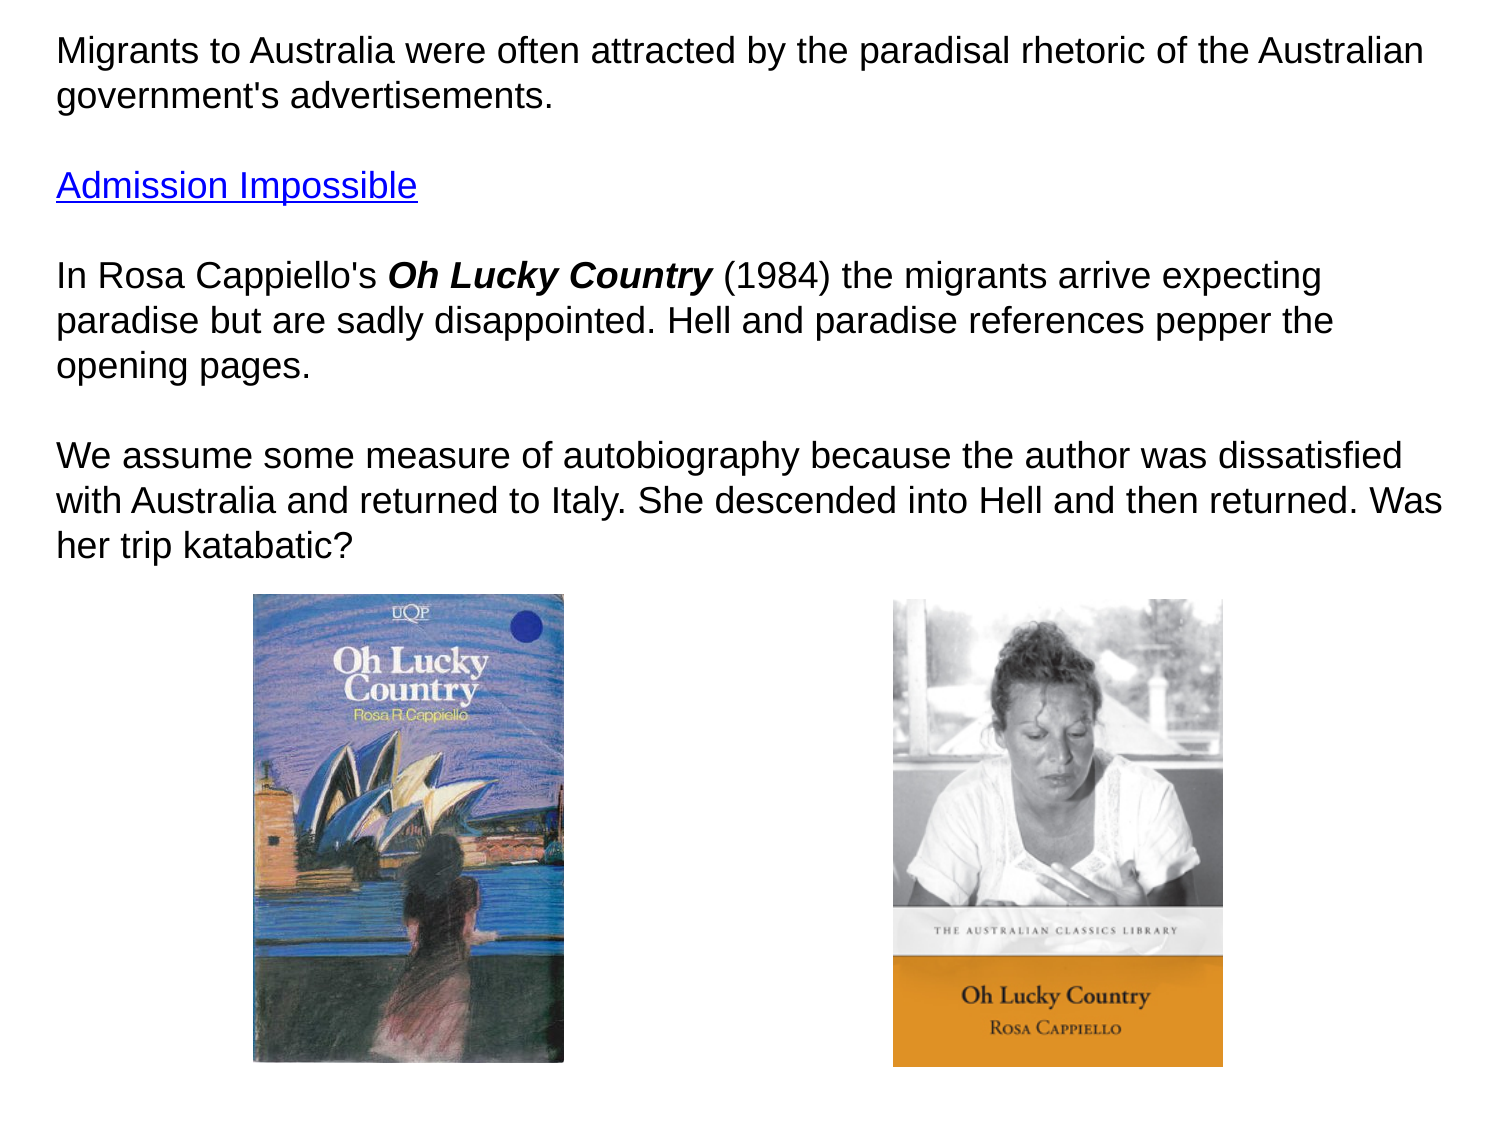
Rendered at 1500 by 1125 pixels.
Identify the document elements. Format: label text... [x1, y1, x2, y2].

picture [893, 599, 1223, 1068]
picture [253, 594, 564, 1063]
text_box Migrants to Australia were often attracted by the paradisal rhetoric of the Australian government's advertisements. Admission Impossible In Rosa Cappiello's Oh Lucky Country (1984) the migrants arrive expecting paradise but are sadly disappointed. Hell and paradise references pepper the opening pages. We assume some measure of autobiography because the author was dissatisfied with Australia and returned to Italy. She descended into Hell and then returned. Was her trip katabatic? [41, 19, 1459, 664]
